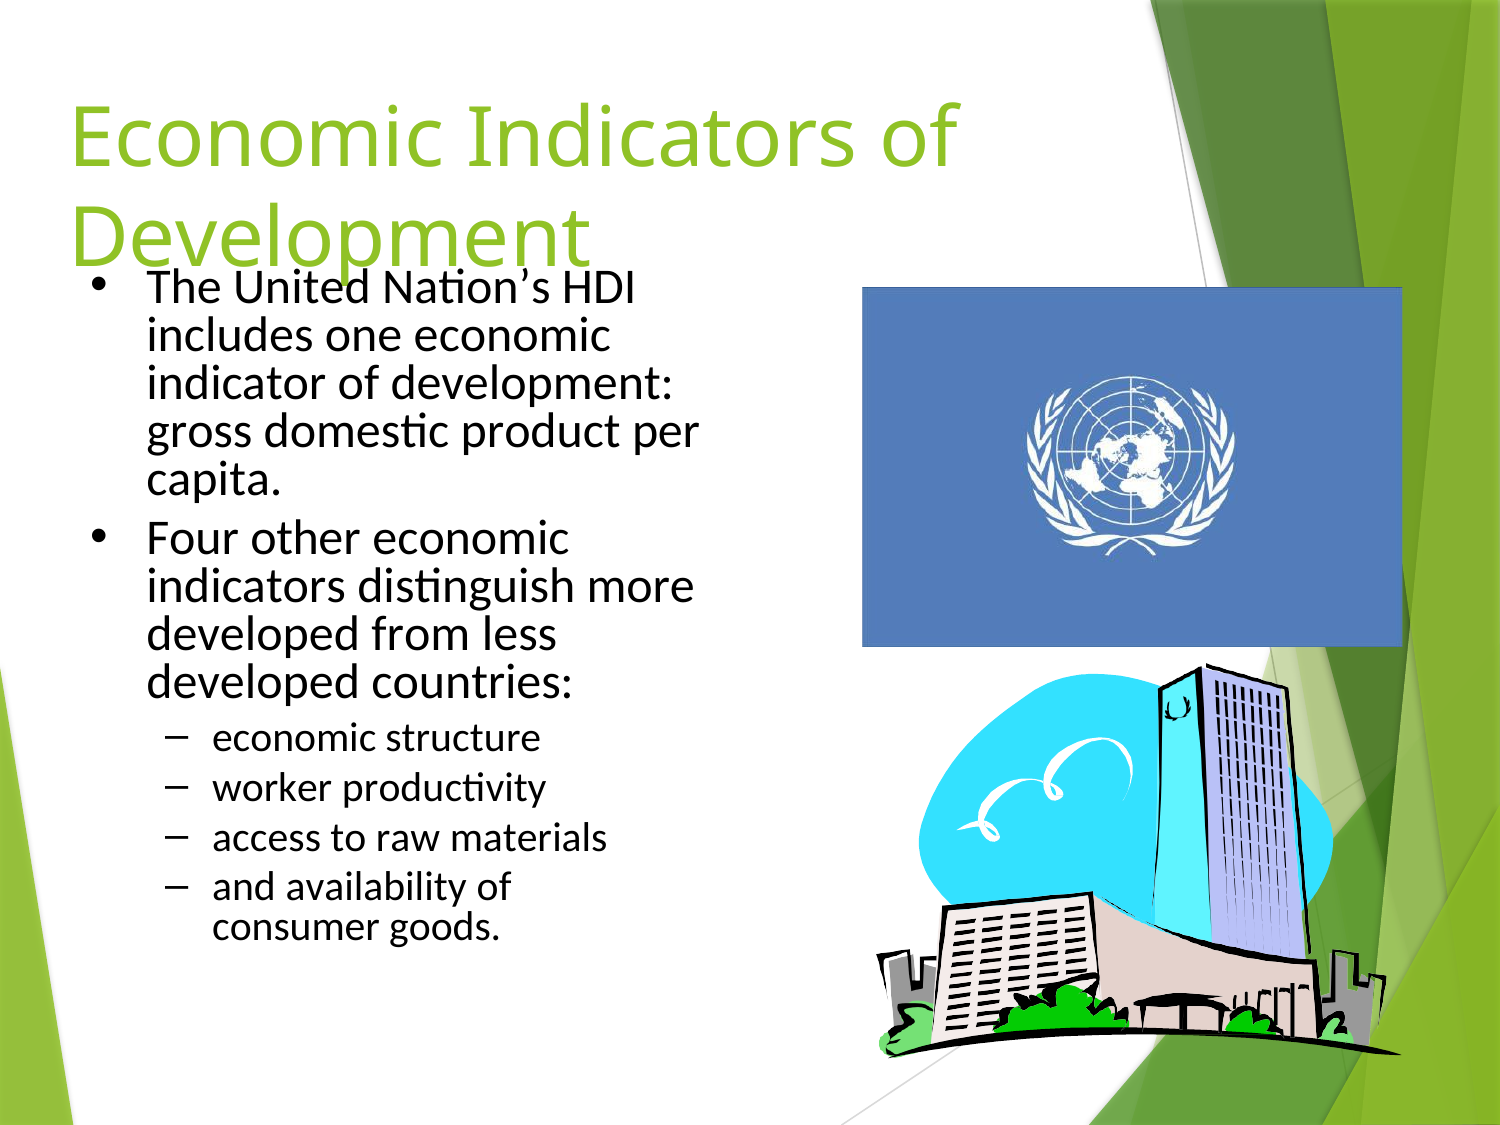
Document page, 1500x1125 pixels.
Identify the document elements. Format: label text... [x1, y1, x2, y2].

text_box [876, 663, 1387, 1058]
title Economic Indicators of Development [37, 12, 1453, 283]
text_box [862, 287, 1403, 647]
text_box [888, 1044, 974, 1059]
text_box [931, 891, 1348, 1044]
text_box [1310, 1042, 1402, 1056]
text_box The United Nation’s HDI includes one economic indicator of development: gross domestic product per capita. Four other economic indicators distinguish more developed from less developed countries: economic structure worker productivity access to raw materials and availability of consumer goods. [87, 265, 782, 949]
